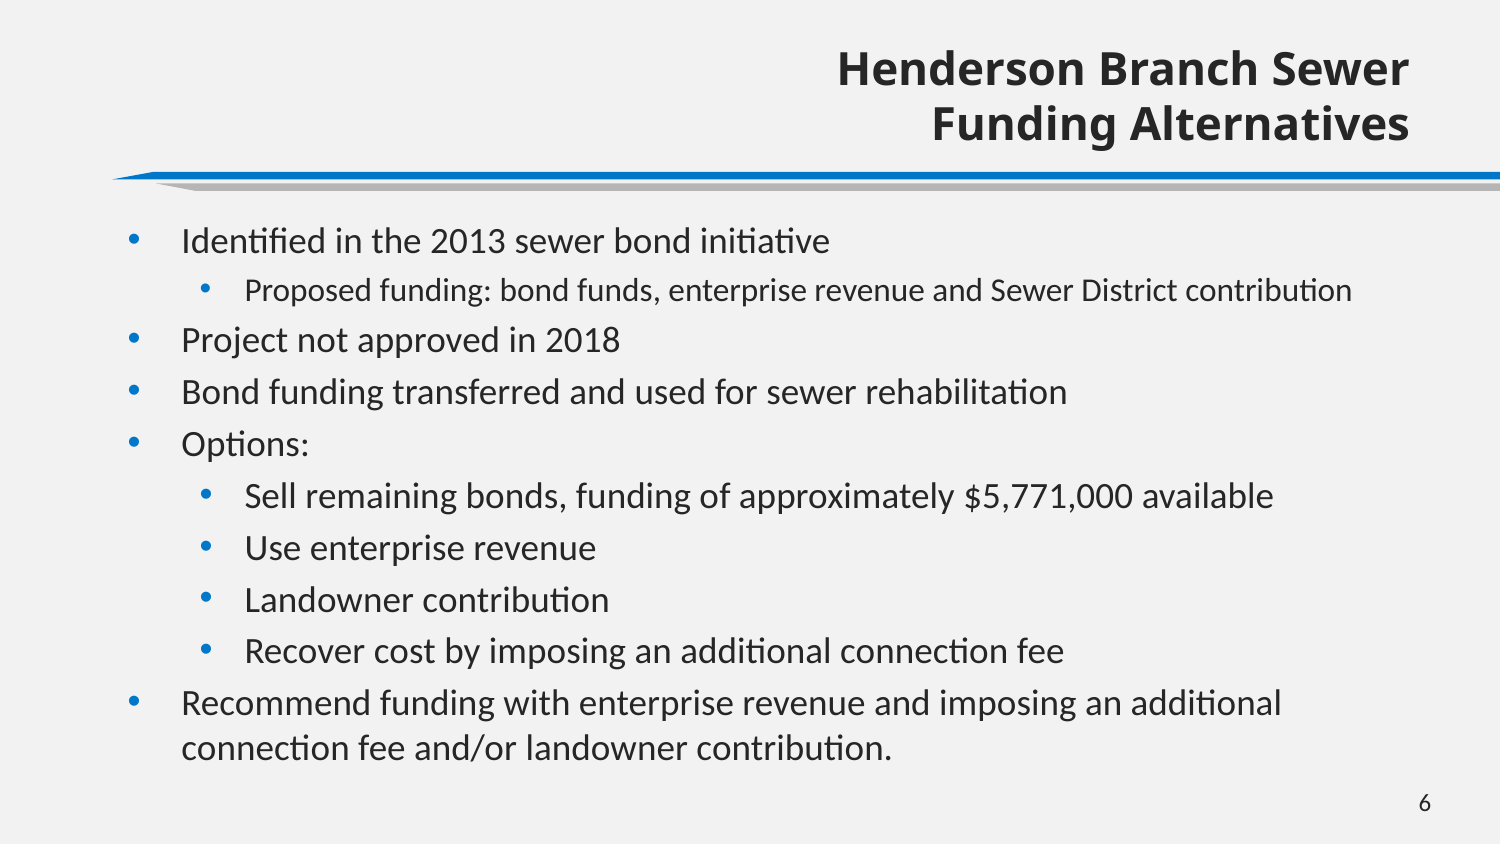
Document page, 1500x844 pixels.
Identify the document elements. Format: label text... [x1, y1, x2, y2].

text_box 6 [1403, 778, 1447, 824]
text_box Identified in the 2013 sewer bond initiative Proposed funding: bond funds, enterprise revenue and Sewer District contribution Project not approved in 2018 Bond funding transferred and used for sewer rehabilitation Options: Sell remaining bonds, funding of approximately $5,771,000 available Use enterprise revenue Landowner contribution Recover cost by imposing an additional connection fee Recommend funding with enterprise revenue and imposing an additional connection fee and/or landowner contribution. [112, 209, 1450, 779]
title Henderson Branch Sewer Funding Alternatives [387, 19, 1425, 170]
